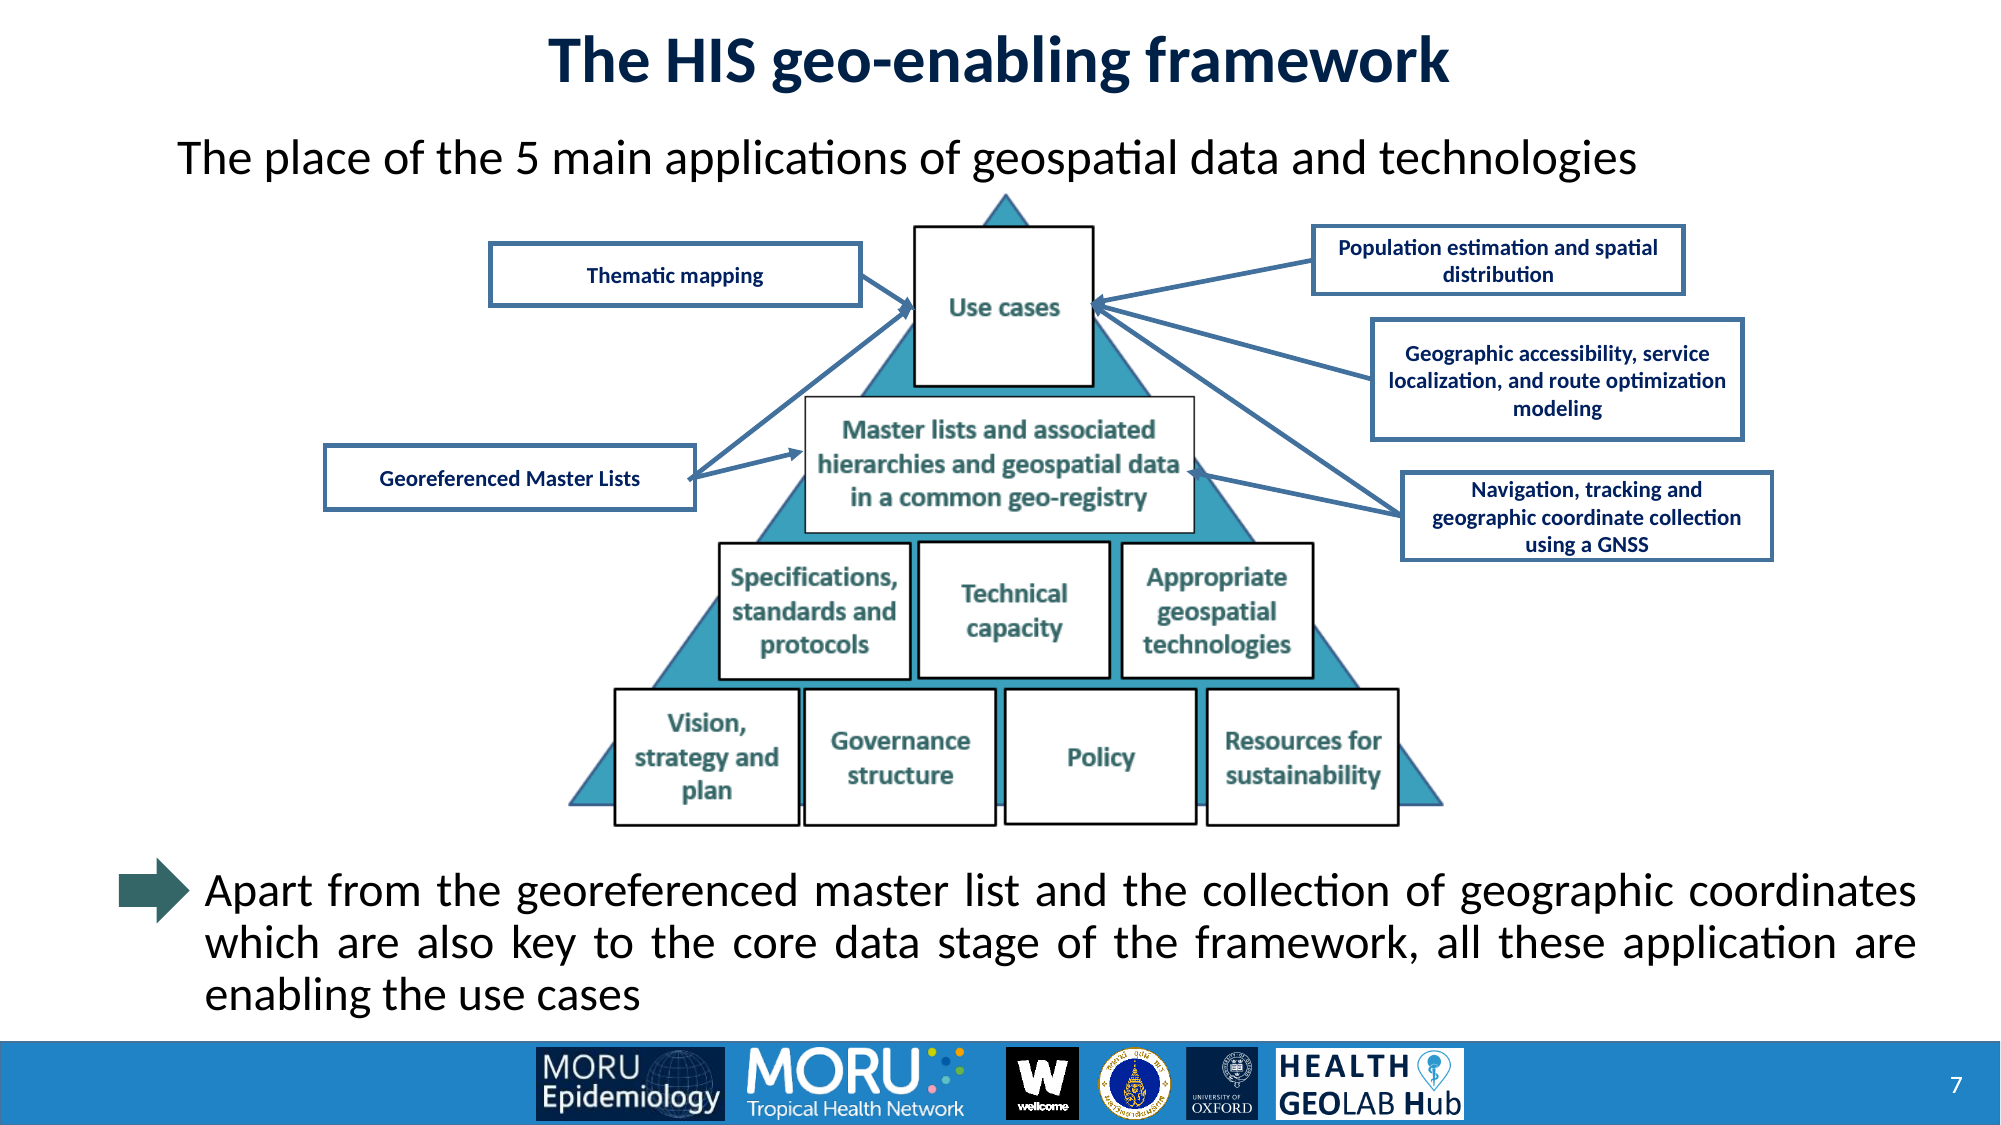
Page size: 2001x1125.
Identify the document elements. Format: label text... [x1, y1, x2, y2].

text_box The HIS geo-enabling framework [353, 4, 1647, 119]
text_box 7 [1935, 1061, 2000, 1109]
text_box Apart from the georeferenced master list and the collection of geographic coordinates which are also key to the core data stage of the framework, all these application are enabling the use cases [189, 886, 1936, 1000]
text_box Population estimation and spatial distribution [1459, 225, 1685, 295]
text_box Geographic accessibility, service localization, and route optimization modeling [1459, 318, 1744, 440]
picture [747, 1047, 964, 1120]
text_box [688, 305, 913, 481]
text_box The place of the 5 main applications of geospatial data and technologies [161, 123, 1778, 278]
picture [536, 1047, 725, 1121]
picture [1186, 1047, 1258, 1120]
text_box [1090, 259, 1314, 303]
picture [1006, 1047, 1079, 1120]
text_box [860, 274, 916, 311]
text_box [1090, 303, 1403, 517]
text_box Navigation, tracking and geographic coordinate collection using a GNSS [1459, 471, 1773, 561]
picture [1275, 1048, 1464, 1120]
picture [287, 187, 1459, 849]
text_box [117, 855, 189, 926]
picture [1098, 1047, 1171, 1120]
